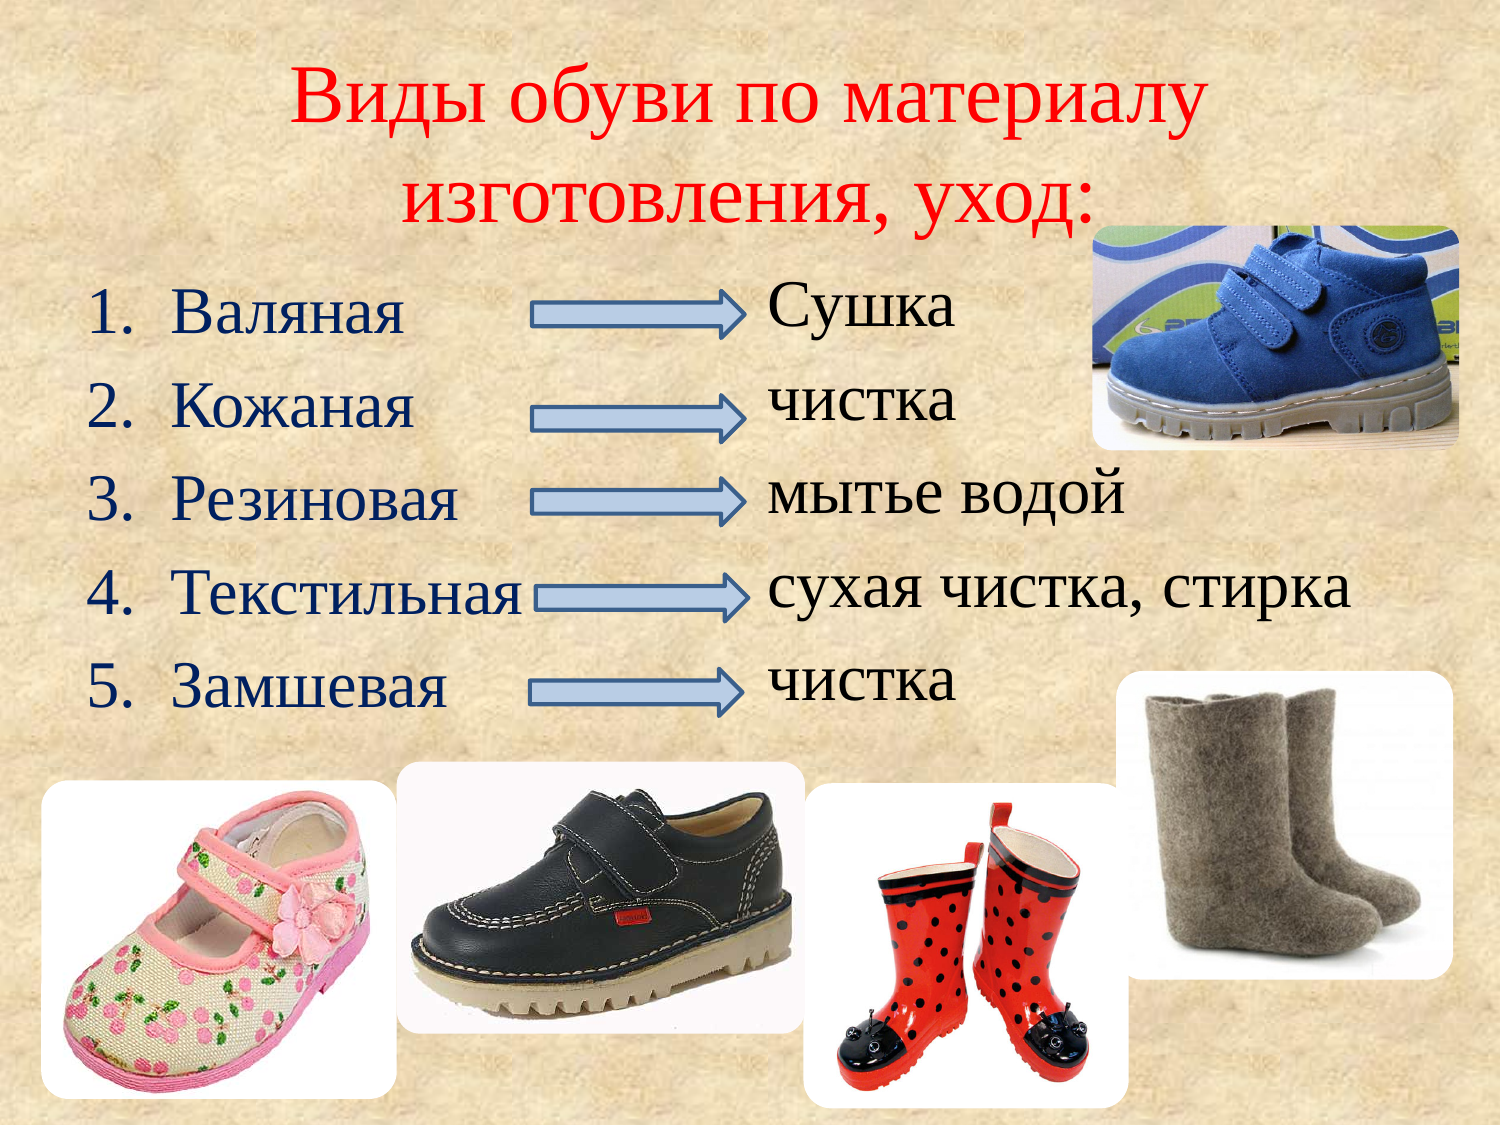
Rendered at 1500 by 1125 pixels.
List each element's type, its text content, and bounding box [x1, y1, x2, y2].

list Сушка чистка мытье водой сухая чистка, стирка чистка [752, 252, 1416, 781]
text_box [529, 476, 747, 528]
text_box [529, 393, 747, 445]
list Валяная Кожаная Резиновая Текстильная Замшевая [71, 259, 734, 778]
text_box [527, 666, 745, 718]
picture [0, 0, 1500, 1125]
text_box [529, 288, 747, 340]
text_box [533, 572, 751, 624]
title Виды обуви по материалу изготовления, уход: [75, 45, 1425, 233]
